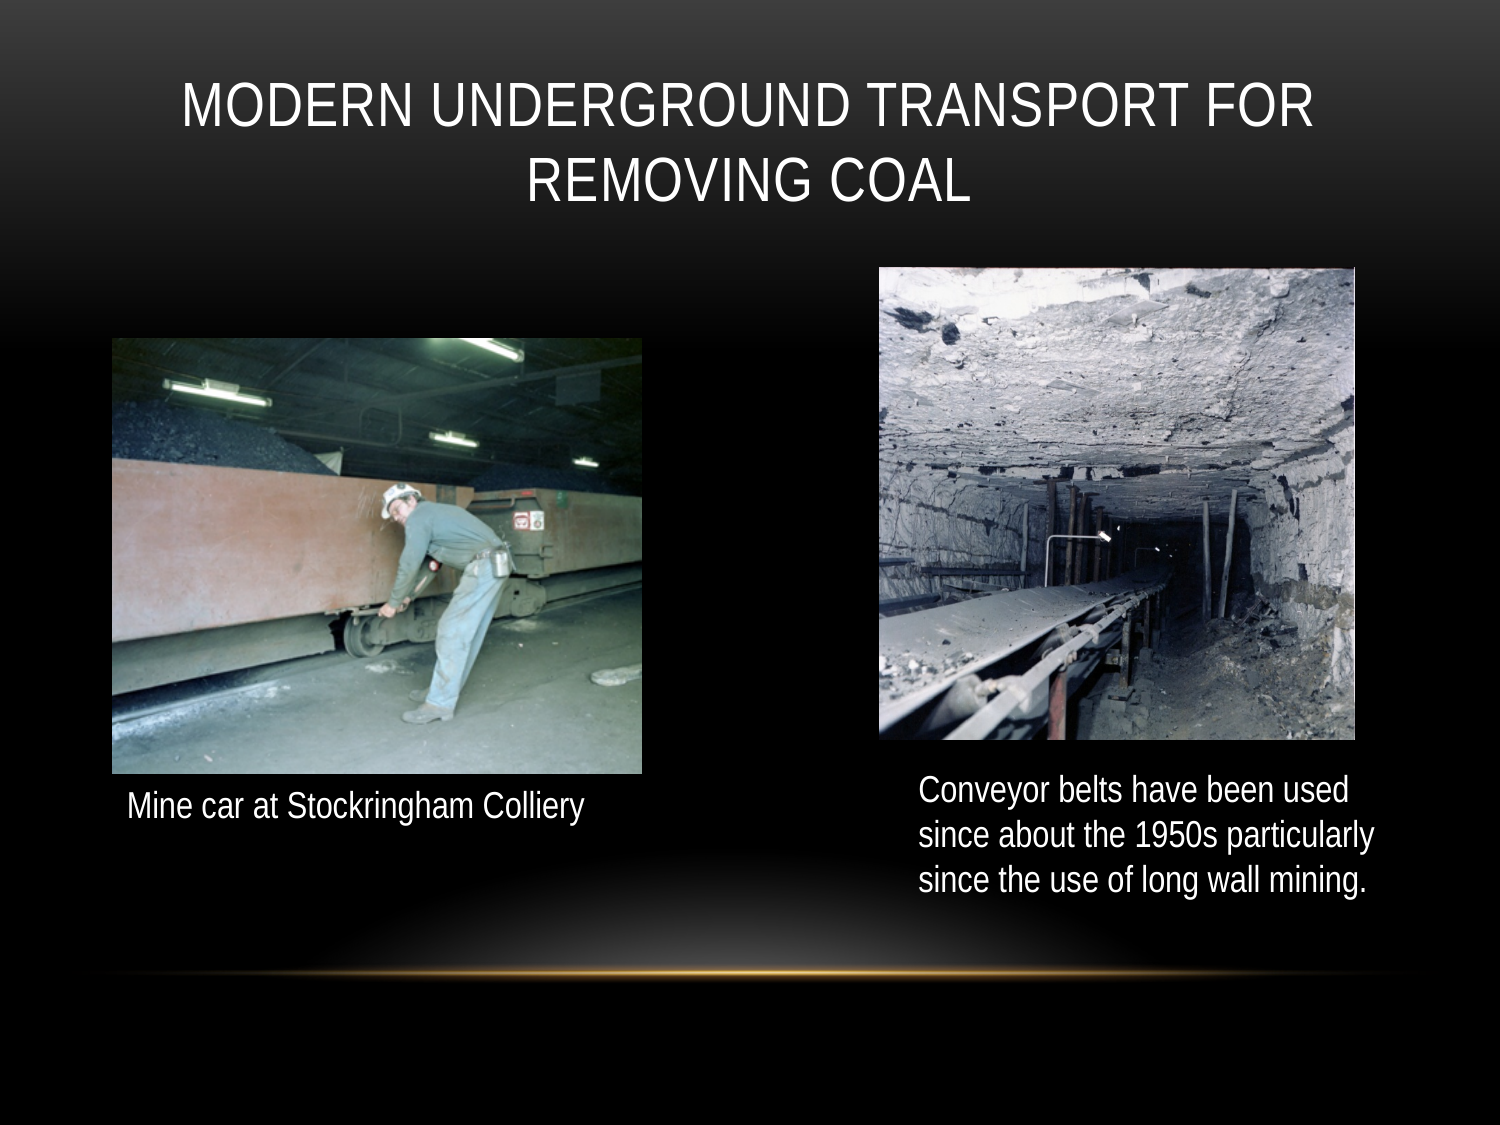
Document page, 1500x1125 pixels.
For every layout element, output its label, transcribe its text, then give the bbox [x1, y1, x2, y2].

picture [0, 0, 1500, 1125]
title Modern underground transport for removing coal [99, 45, 1400, 233]
text_box Conveyor belts have been used since about the 1950s particularly since the use of long wall mining. [903, 758, 1436, 908]
text_box Mine car at Stockringham Colliery [112, 785, 642, 834]
